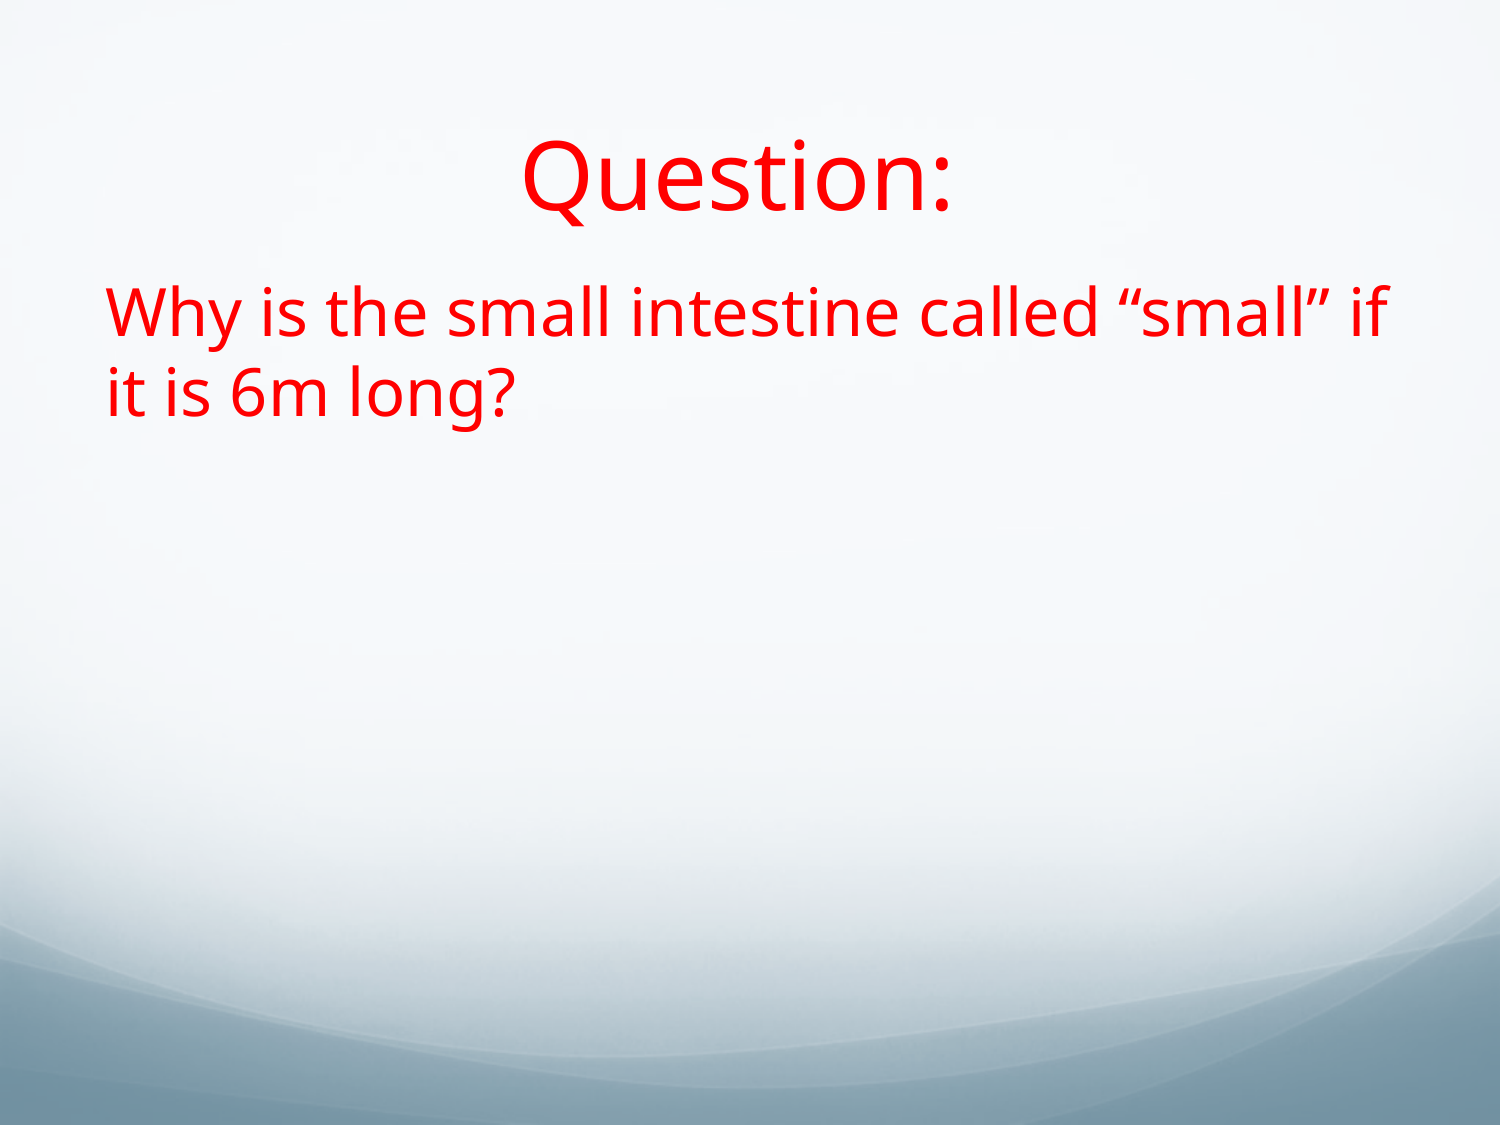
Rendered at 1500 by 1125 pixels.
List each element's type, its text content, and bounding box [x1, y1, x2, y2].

title Question: [90, 17, 1410, 237]
list Why is the small intestine called “small” if it is 6m long? [90, 262, 1410, 975]
